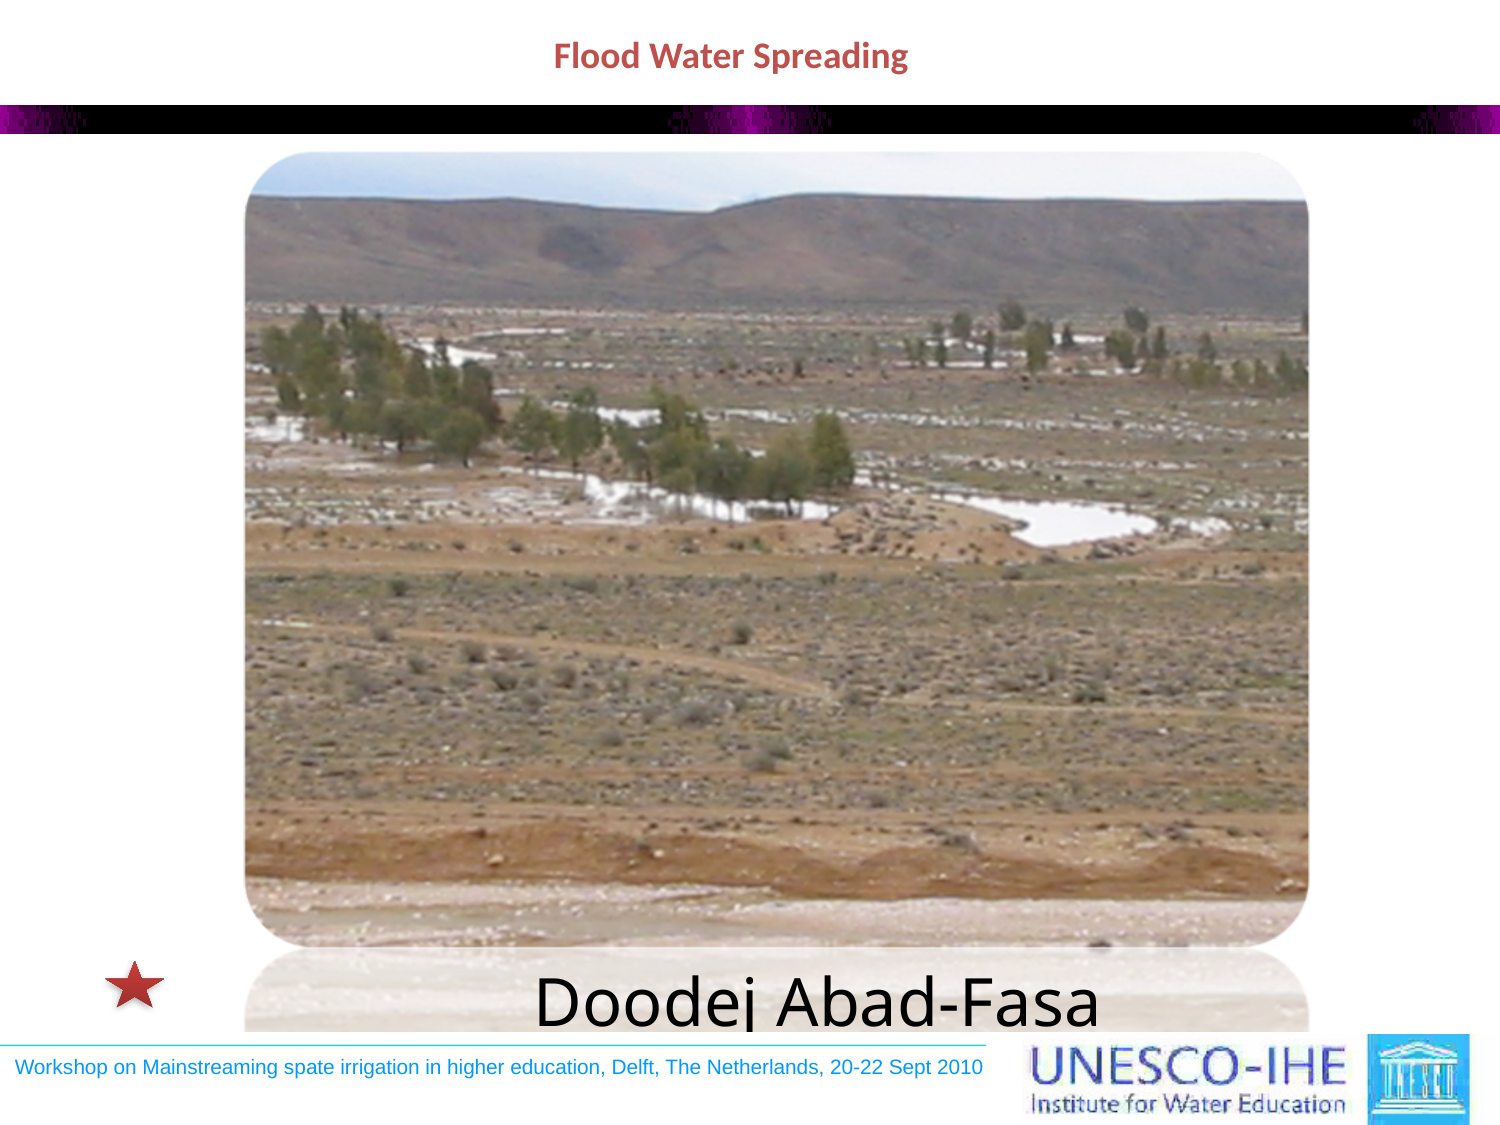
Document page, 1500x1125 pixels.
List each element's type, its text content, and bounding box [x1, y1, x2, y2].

text_box Flood Water Spreading [538, 23, 1137, 84]
text_box [105, 960, 164, 1008]
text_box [0, 1031, 1500, 1125]
picture [241, 150, 1314, 1031]
picture [0, 105, 1500, 134]
